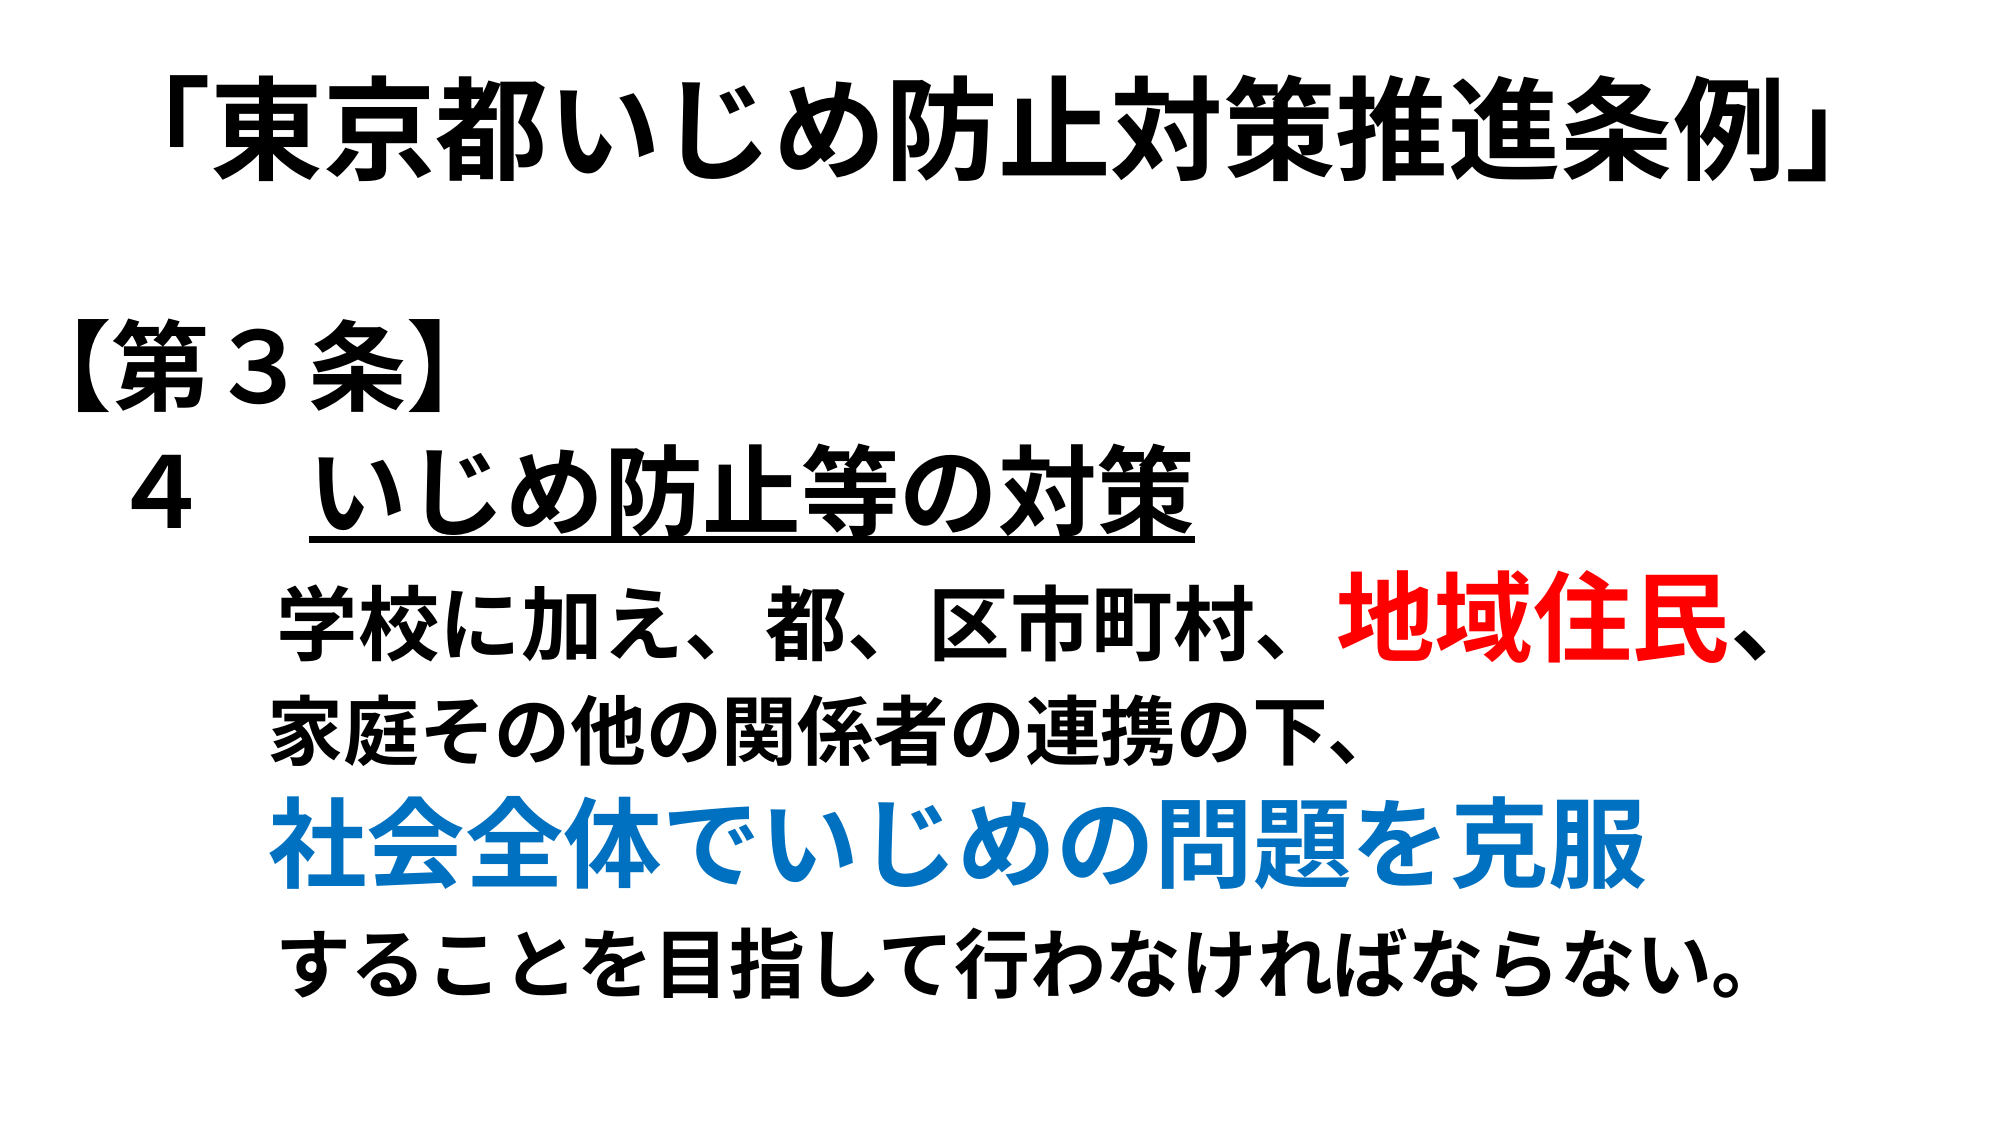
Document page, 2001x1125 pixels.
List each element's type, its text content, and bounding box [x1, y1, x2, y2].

title 「東京都いじめ防止対策推進条例」 [53, 59, 1944, 210]
list 【第３条】 ４ いじめ防止等の対策 学校に加え、都、区市町村、地域住民、 家庭その他の関係者の連携の下、 社会全体でいじめの問題を克服 することを目指して行わなければならない。 [0, 228, 1999, 1025]
